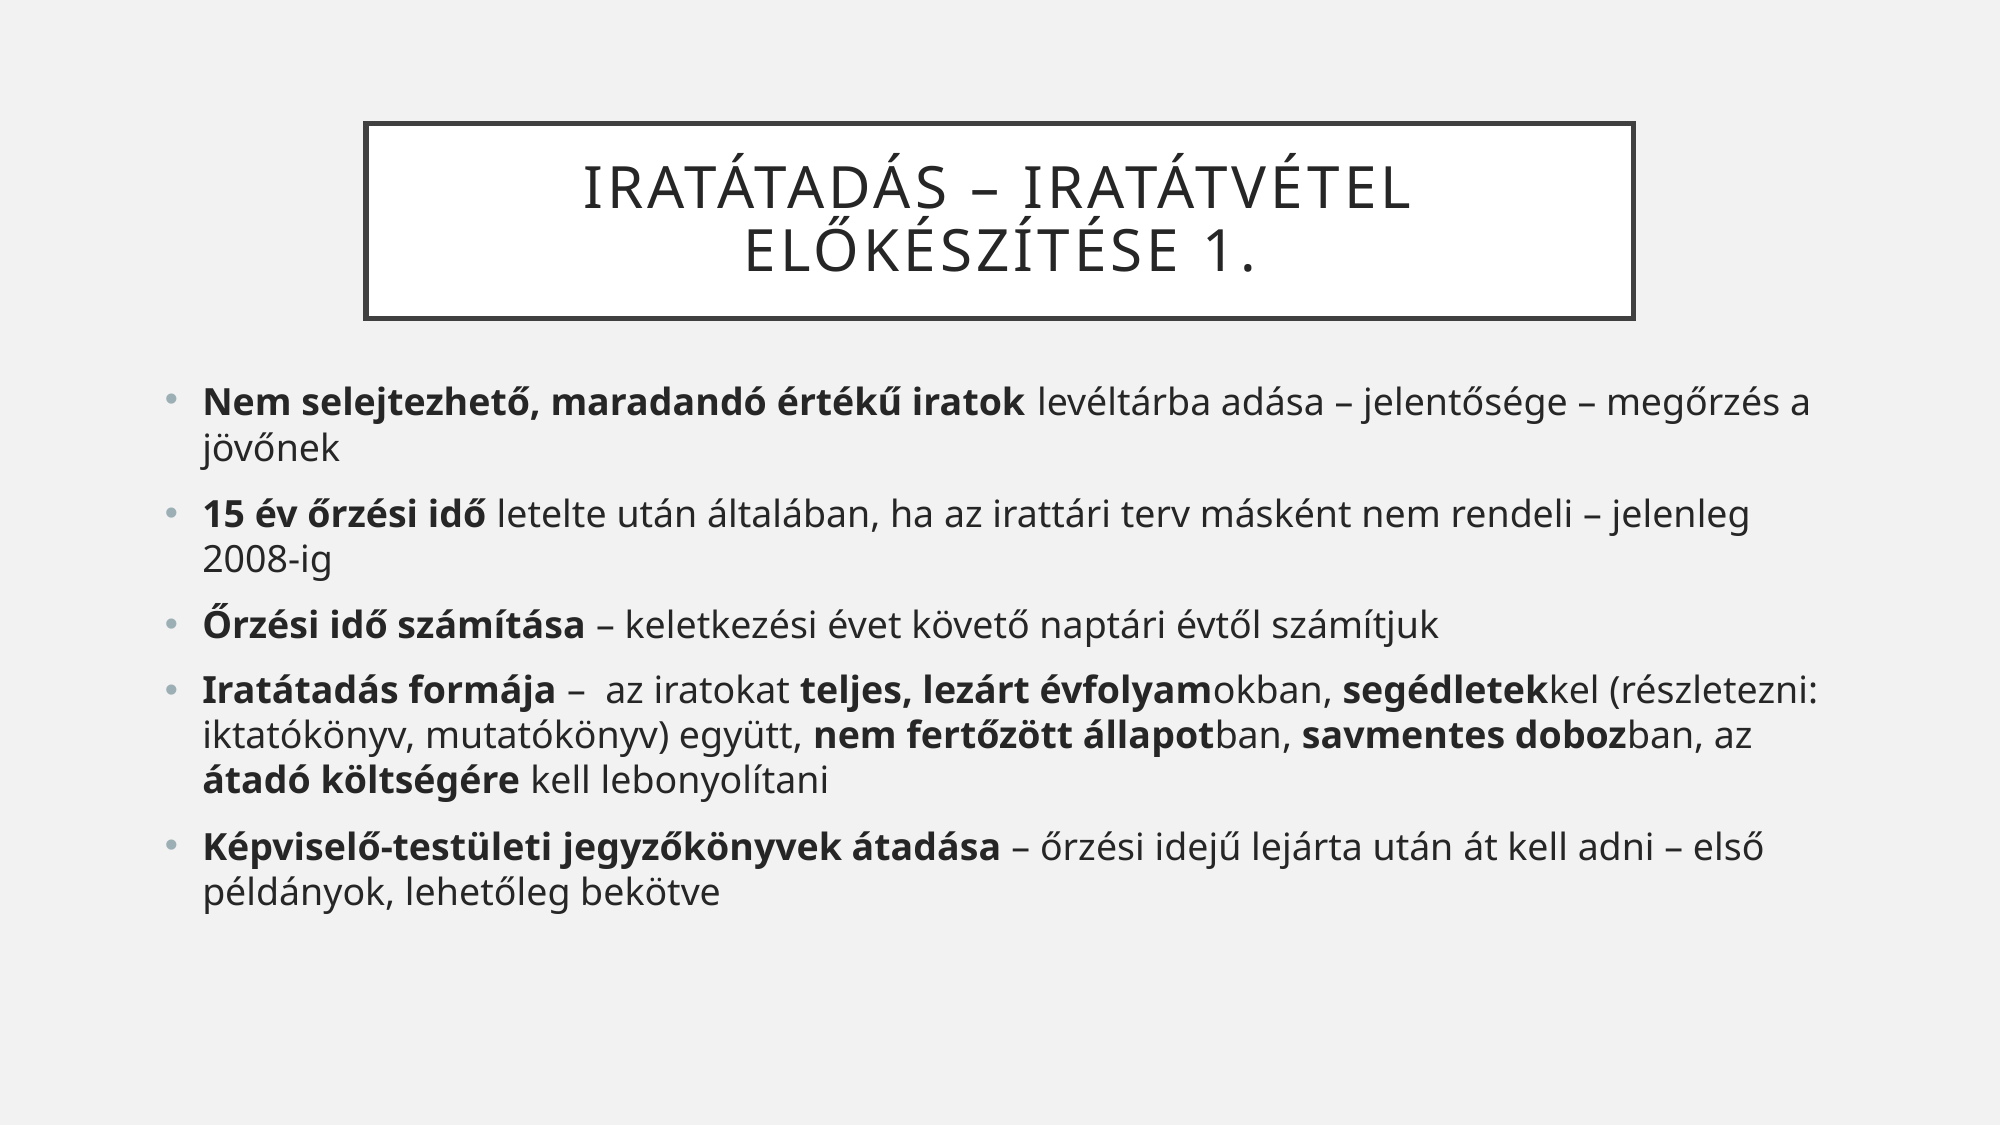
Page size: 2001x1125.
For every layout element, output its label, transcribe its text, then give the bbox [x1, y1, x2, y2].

title Iratátadás – iratátvétel előkészítése 1. [363, 121, 1636, 321]
list Nem selejtezhető, maradandó értékű iratok levéltárba adása – jelentősége – megőrzés a jövőnek 15 év őrzési idő letelte után általában, ha az irattári terv másként nem rendeli – jelenleg 2008-ig Őrzési idő számítása – keletkezési évet követő naptári évtől számítjuk Iratátadás formája – az iratokat teljes, lezárt évfolyamokban, segédletekkel (részletezni: iktatókönyv, mutatókönyv) együtt, nem fertőzött állapotban, savmentes dobozban, az átadó költségére kell lebonyolítani Képviselő-testületi jegyzőkönyvek átadása – őrzési idejű lejárta után át kell adni – első példányok, lehetőleg bekötve [149, 366, 1850, 982]
